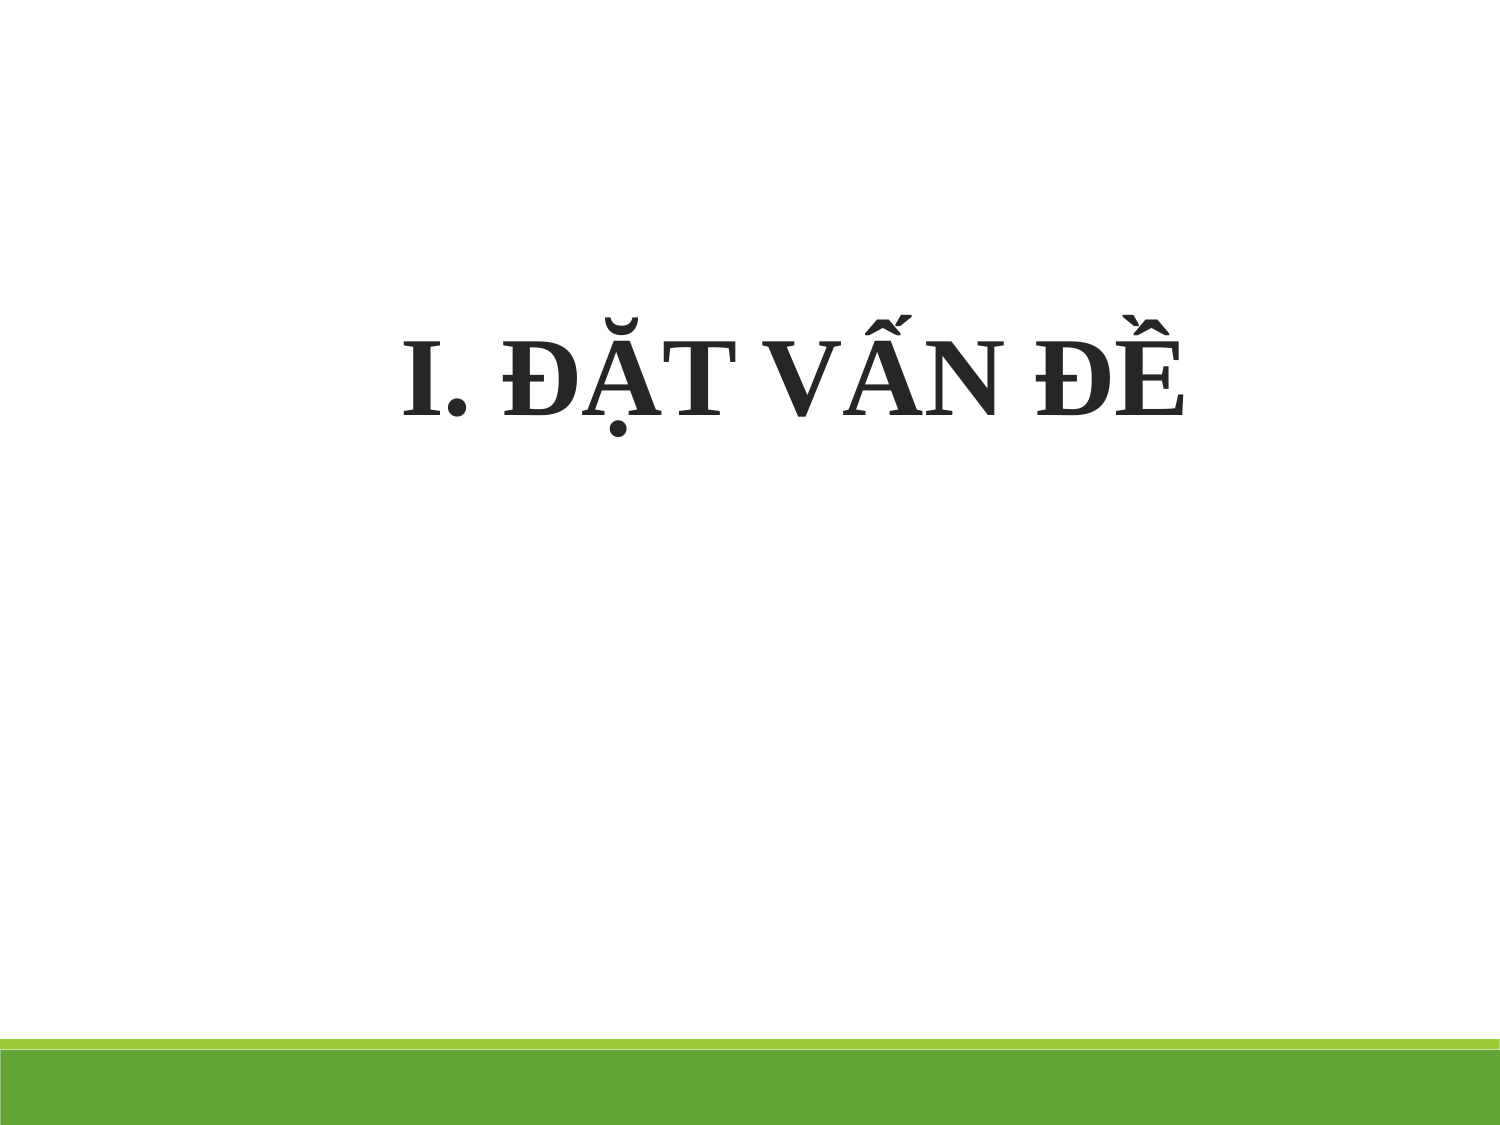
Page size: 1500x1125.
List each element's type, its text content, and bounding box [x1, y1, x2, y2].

text_box i. ĐẶT VẤN ĐỀ [330, 295, 1260, 446]
